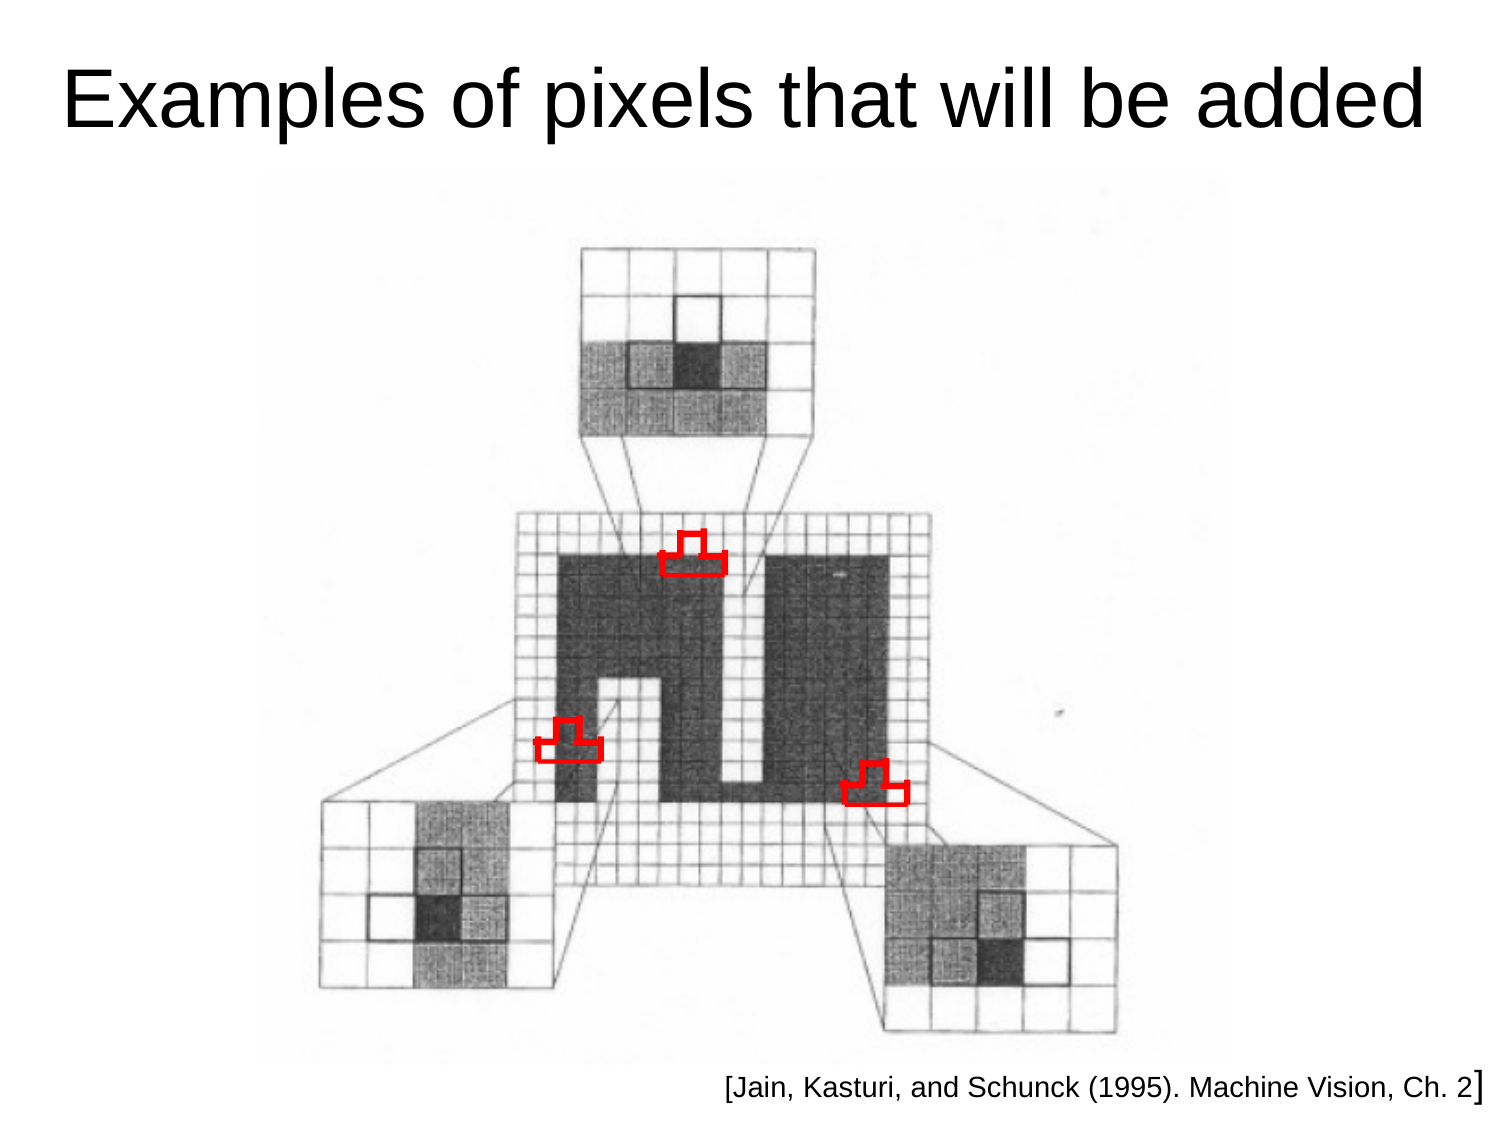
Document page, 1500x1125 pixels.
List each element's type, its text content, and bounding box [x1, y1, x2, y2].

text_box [839, 757, 908, 805]
picture [262, 174, 1228, 1065]
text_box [532, 714, 601, 762]
title Examples of pixels that will be added [15, 0, 1474, 188]
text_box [656, 528, 726, 576]
text_box [Jain, Kasturi, and Schunck (1995). Machine Vision, Ch. 2] [709, 1052, 1500, 1113]
